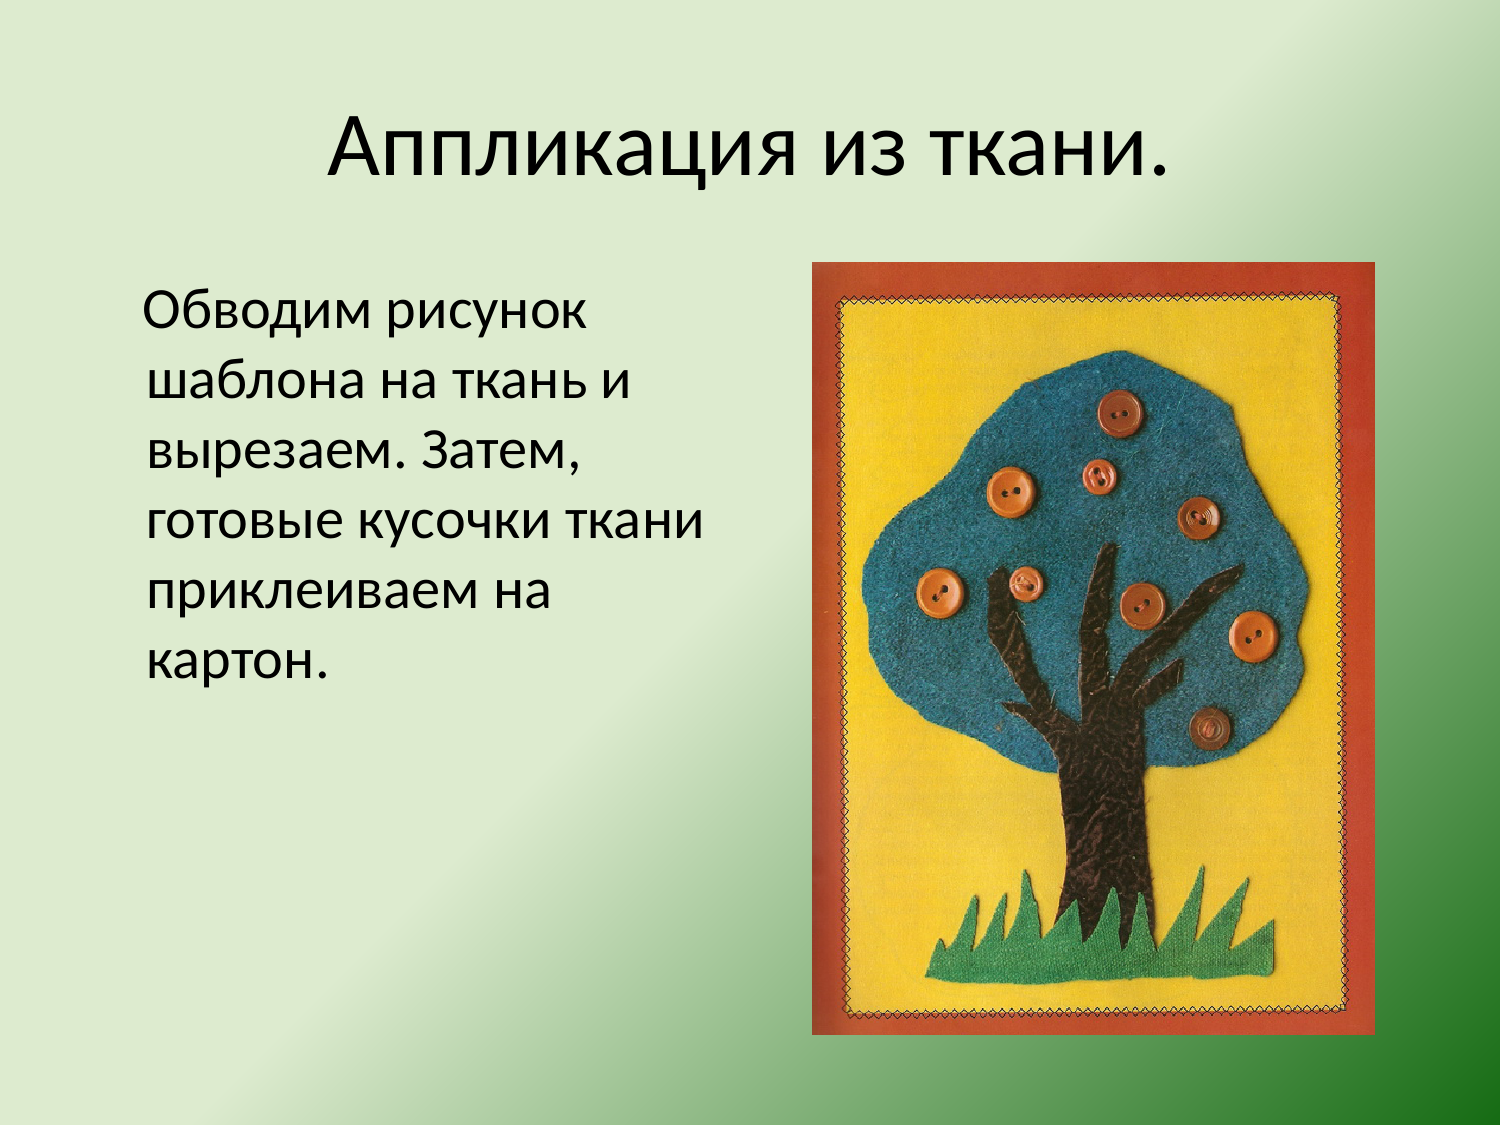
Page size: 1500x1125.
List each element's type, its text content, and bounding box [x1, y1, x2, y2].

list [812, 262, 1375, 1036]
title Аппликация из ткани. [75, 45, 1425, 233]
list Обводим рисунок шаблона на ткань и вырезаем. Затем, готовые кусочки ткани приклеиваем на картон. [75, 262, 738, 1005]
